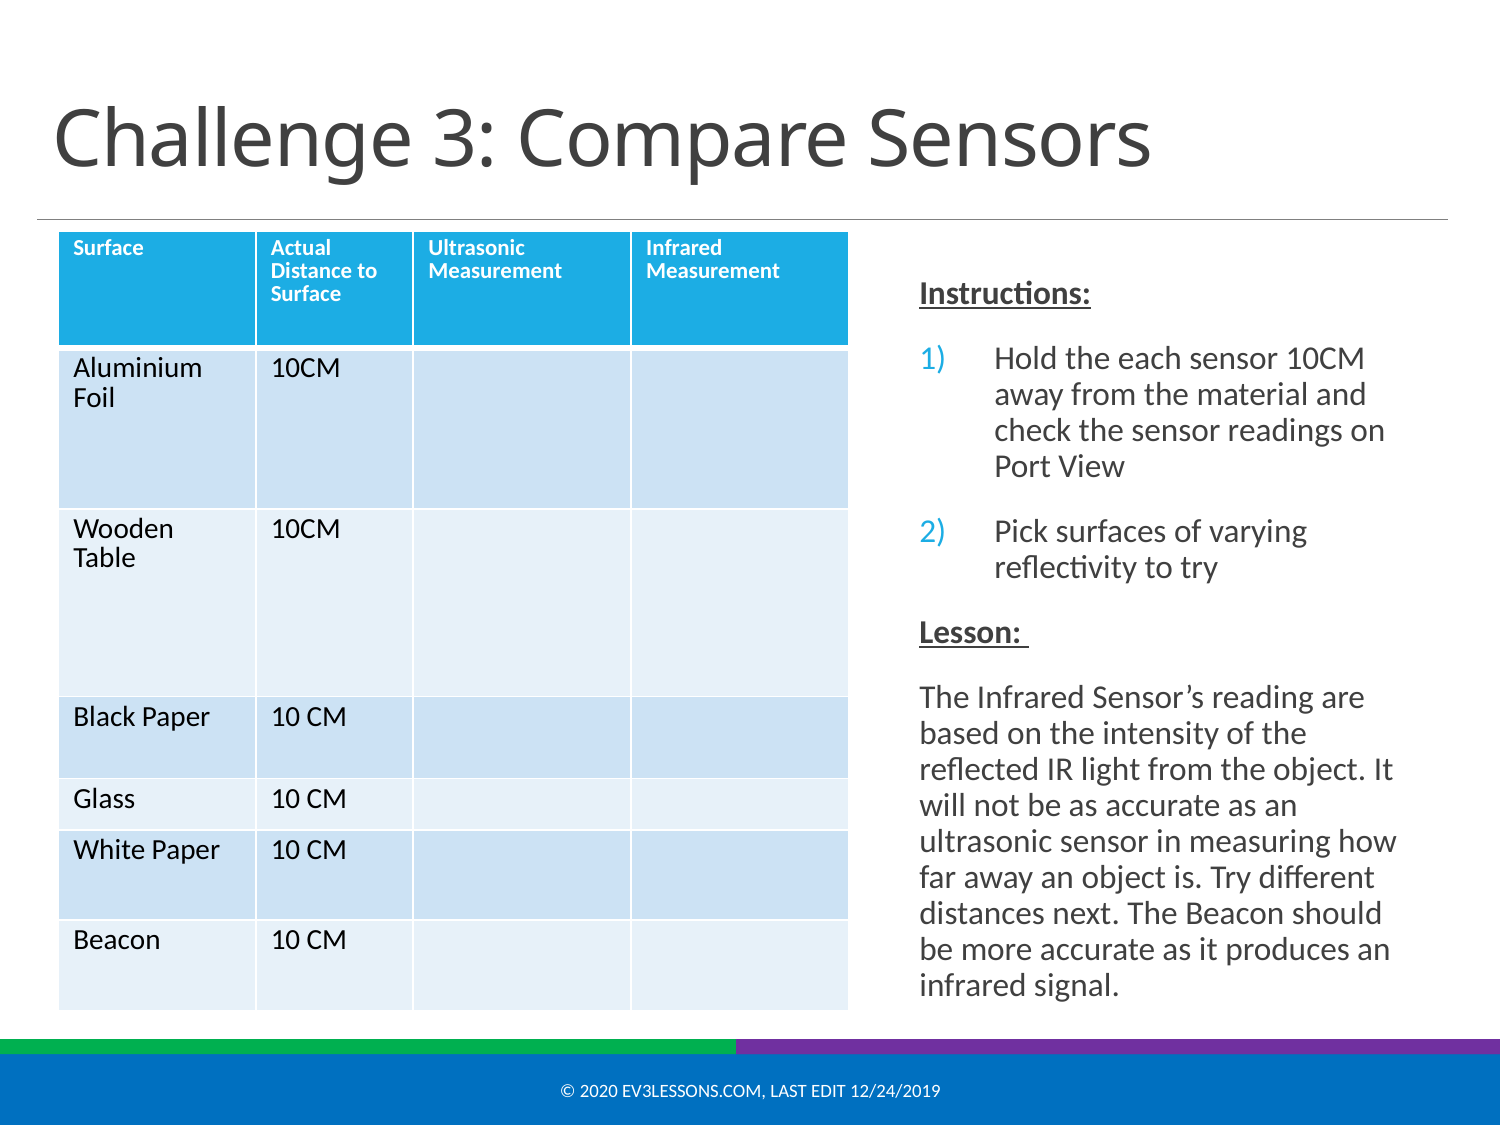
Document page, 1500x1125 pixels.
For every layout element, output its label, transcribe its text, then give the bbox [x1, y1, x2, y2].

table_cell Black Paper [59, 697, 255, 778]
table_cell [414, 779, 630, 829]
table_cell Beacon [59, 921, 255, 1010]
title Challenge 3: Compare Sensors [37, 47, 1448, 191]
table_cell 10 CM [257, 921, 412, 1010]
table_cell [414, 351, 630, 508]
table_cell [414, 697, 630, 778]
table_cell [632, 831, 848, 919]
table_cell White Paper [59, 831, 255, 919]
table_cell [632, 921, 848, 1010]
table_cell [632, 779, 848, 829]
table_header Actual Distance to Surface [257, 232, 412, 345]
table_cell [632, 351, 848, 508]
table_cell [414, 510, 630, 696]
table_header Infrared Measurement [632, 232, 848, 345]
table_header Ultrasonic Measurement [414, 232, 630, 345]
list Instructions: Hold the each sensor 10CM away from the material and check the sensor readings on Port View Pick surfaces of varying reflectivity to try Lesson: The Infrared Sensor’s reading are based on the intensity of the reflected IR light from the object. It will not be as accurate as an ultrasonic sensor in measuring how far away an object is. Try different distances next. The Beacon should be more accurate as it produces an infrared signal. [919, 268, 1413, 924]
table_cell 10 CM [257, 697, 412, 778]
table_cell [414, 921, 630, 1010]
table_header Surface [59, 232, 255, 345]
table_cell [632, 697, 848, 778]
table_cell 10CM [257, 351, 412, 508]
footer © 2020 EV3Lessons.com, Last edit 12/24/2019 [453, 1059, 1047, 1120]
table_cell Glass [59, 779, 255, 829]
table_cell [632, 510, 848, 696]
table_cell Aluminium Foil [59, 351, 255, 508]
table_cell Wooden Table [59, 510, 255, 696]
table_cell 10 CM [257, 779, 412, 829]
table_cell 10CM [257, 510, 412, 696]
table_cell [414, 831, 630, 919]
table_cell 10 CM [257, 831, 412, 919]
